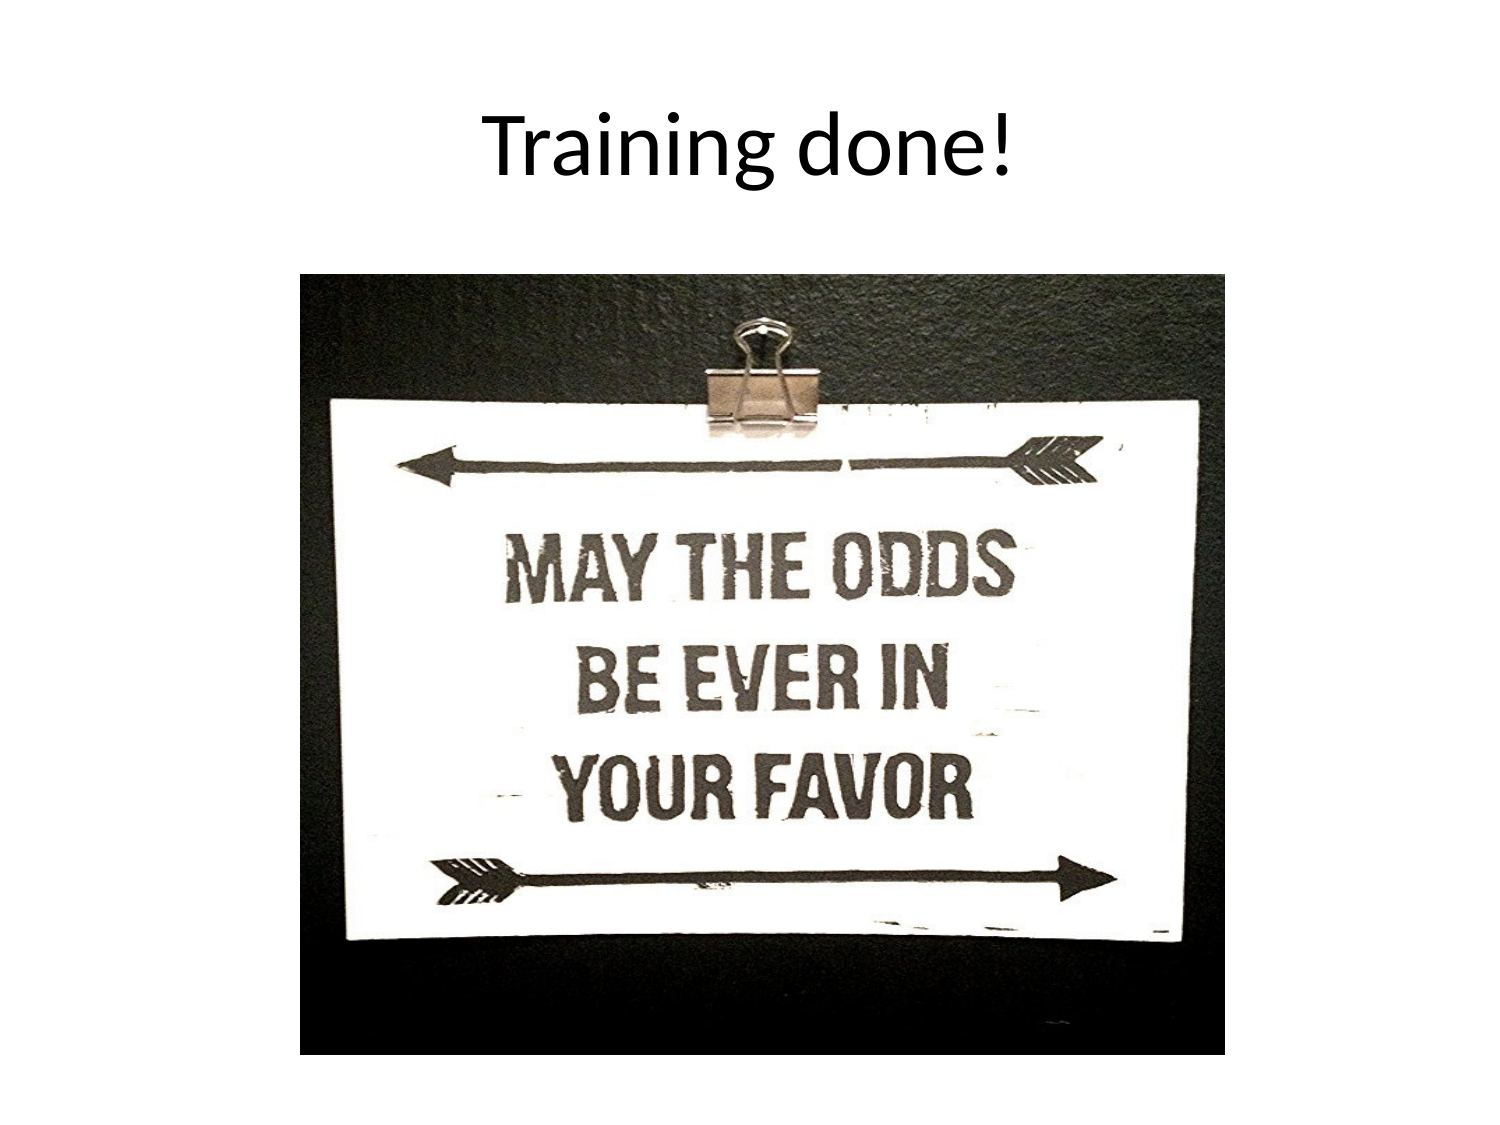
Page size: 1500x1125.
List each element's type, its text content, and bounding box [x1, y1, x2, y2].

picture [299, 274, 1226, 1055]
title Training done! [75, 45, 1425, 233]
